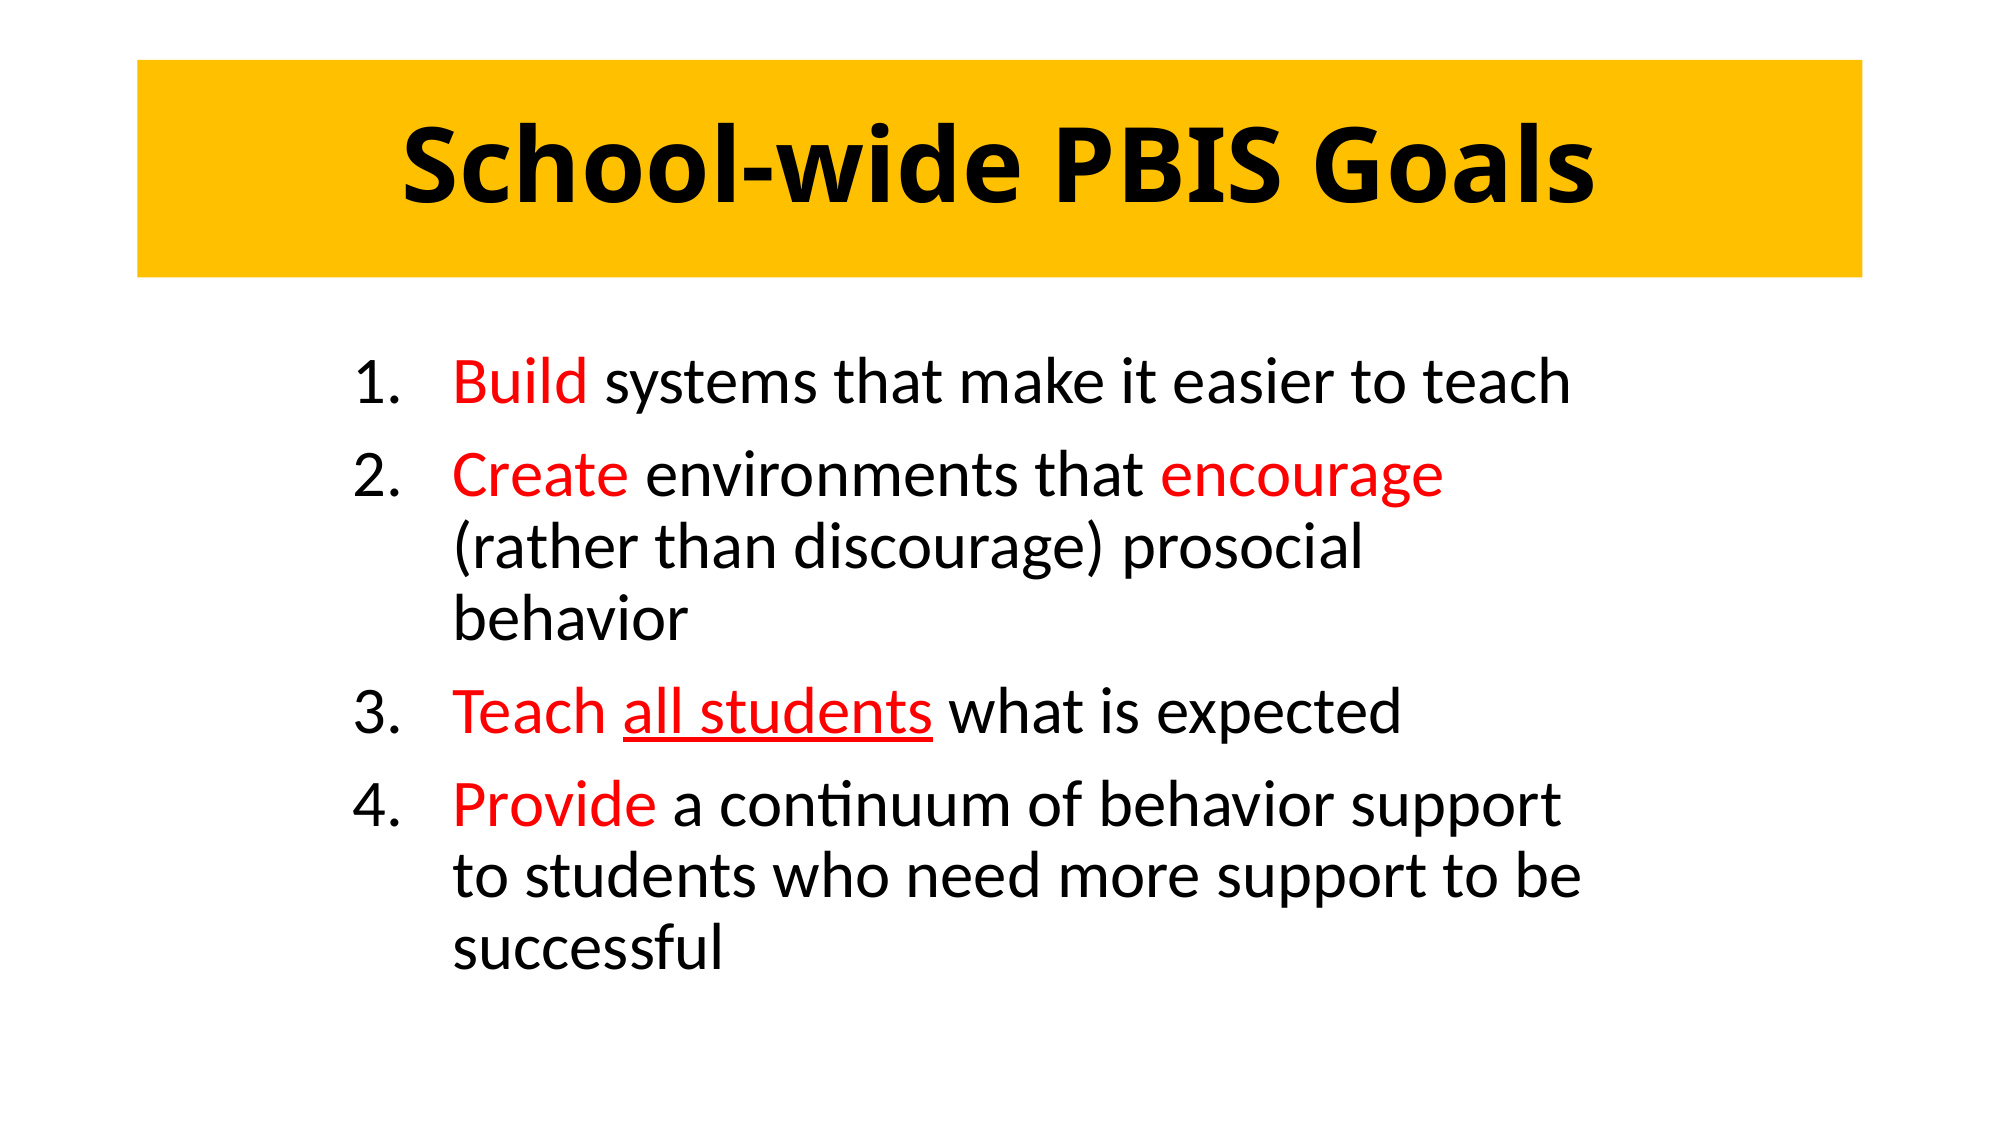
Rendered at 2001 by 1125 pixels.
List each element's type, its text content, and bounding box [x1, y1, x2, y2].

title School-wide PBIS Goals [137, 59, 1863, 278]
list Build systems that make it easier to teach Create environments that encourage (rather than discourage) prosocial behavior Teach all students what is expected Provide a continuum of behavior support to students who need more support to be successful [337, 338, 1613, 1013]
